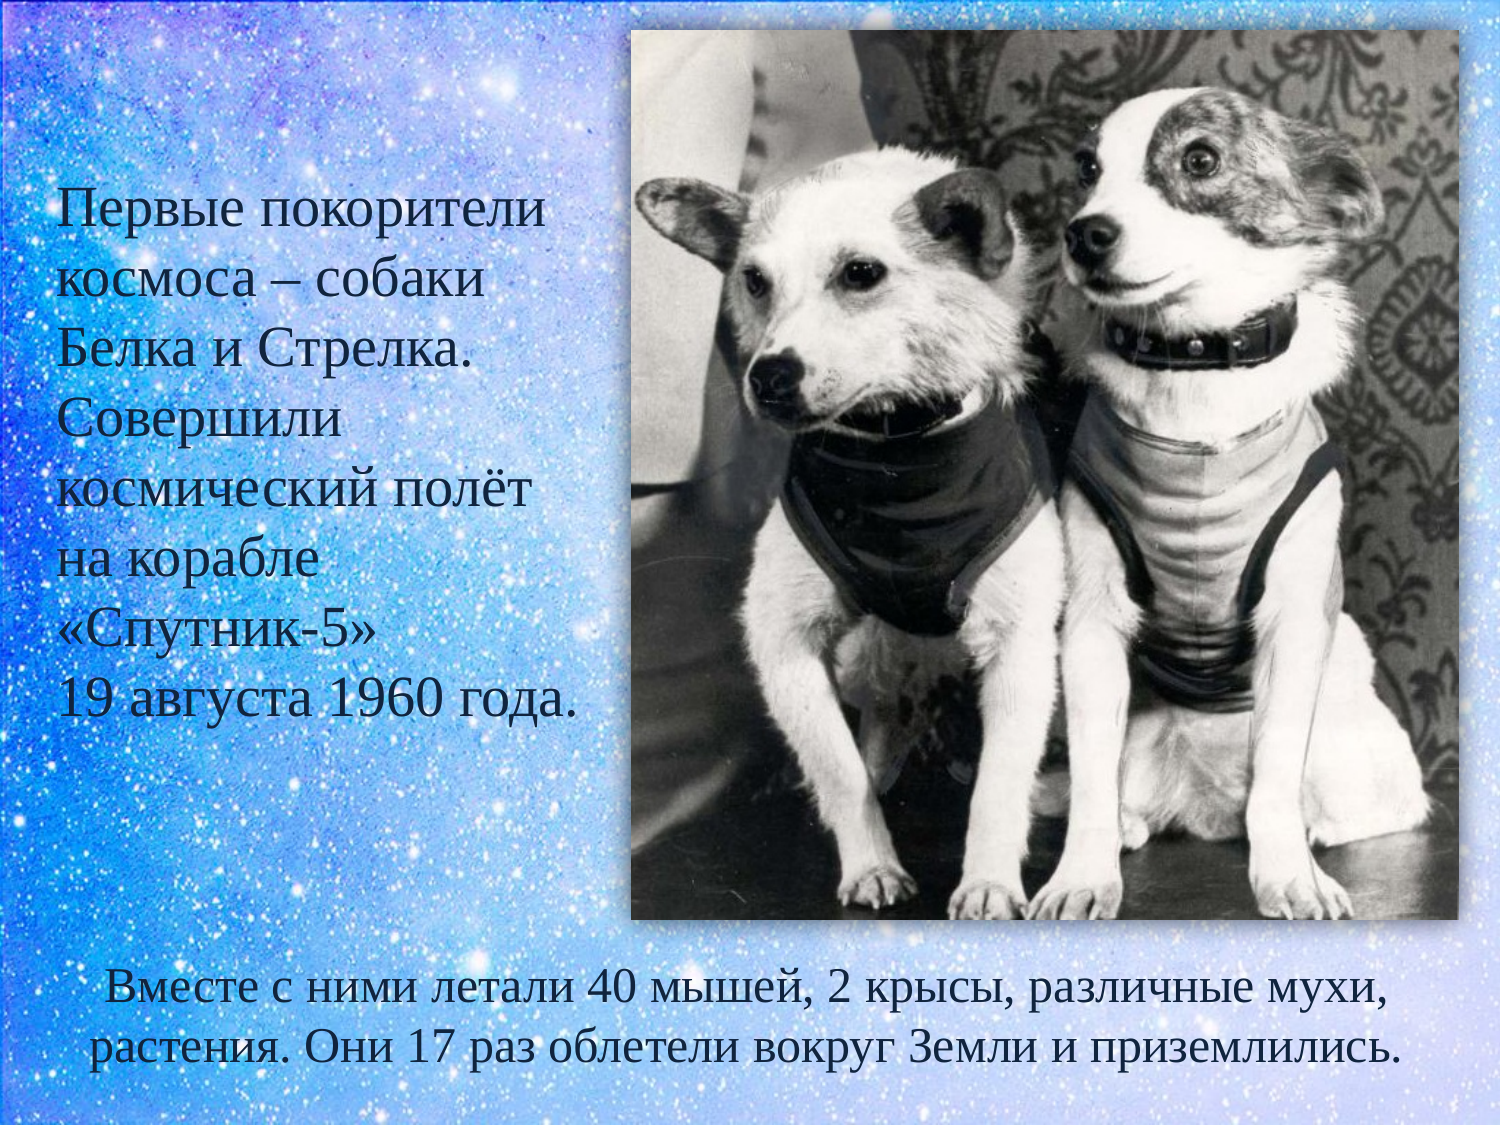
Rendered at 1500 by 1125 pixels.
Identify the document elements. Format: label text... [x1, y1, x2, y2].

picture [0, 0, 1500, 1125]
list Первые покорители космоса – собаки Белка и Стрелка. Совершили космический полёт на корабле «Спутник-5» 19 августа 1960 года. [41, 160, 608, 851]
text_box Вместе с ними летали 40 мышей, 2 крысы, различные мухи, растения. Они 17 раз облетели вокруг Земли и приземлились. [67, 945, 1427, 1080]
